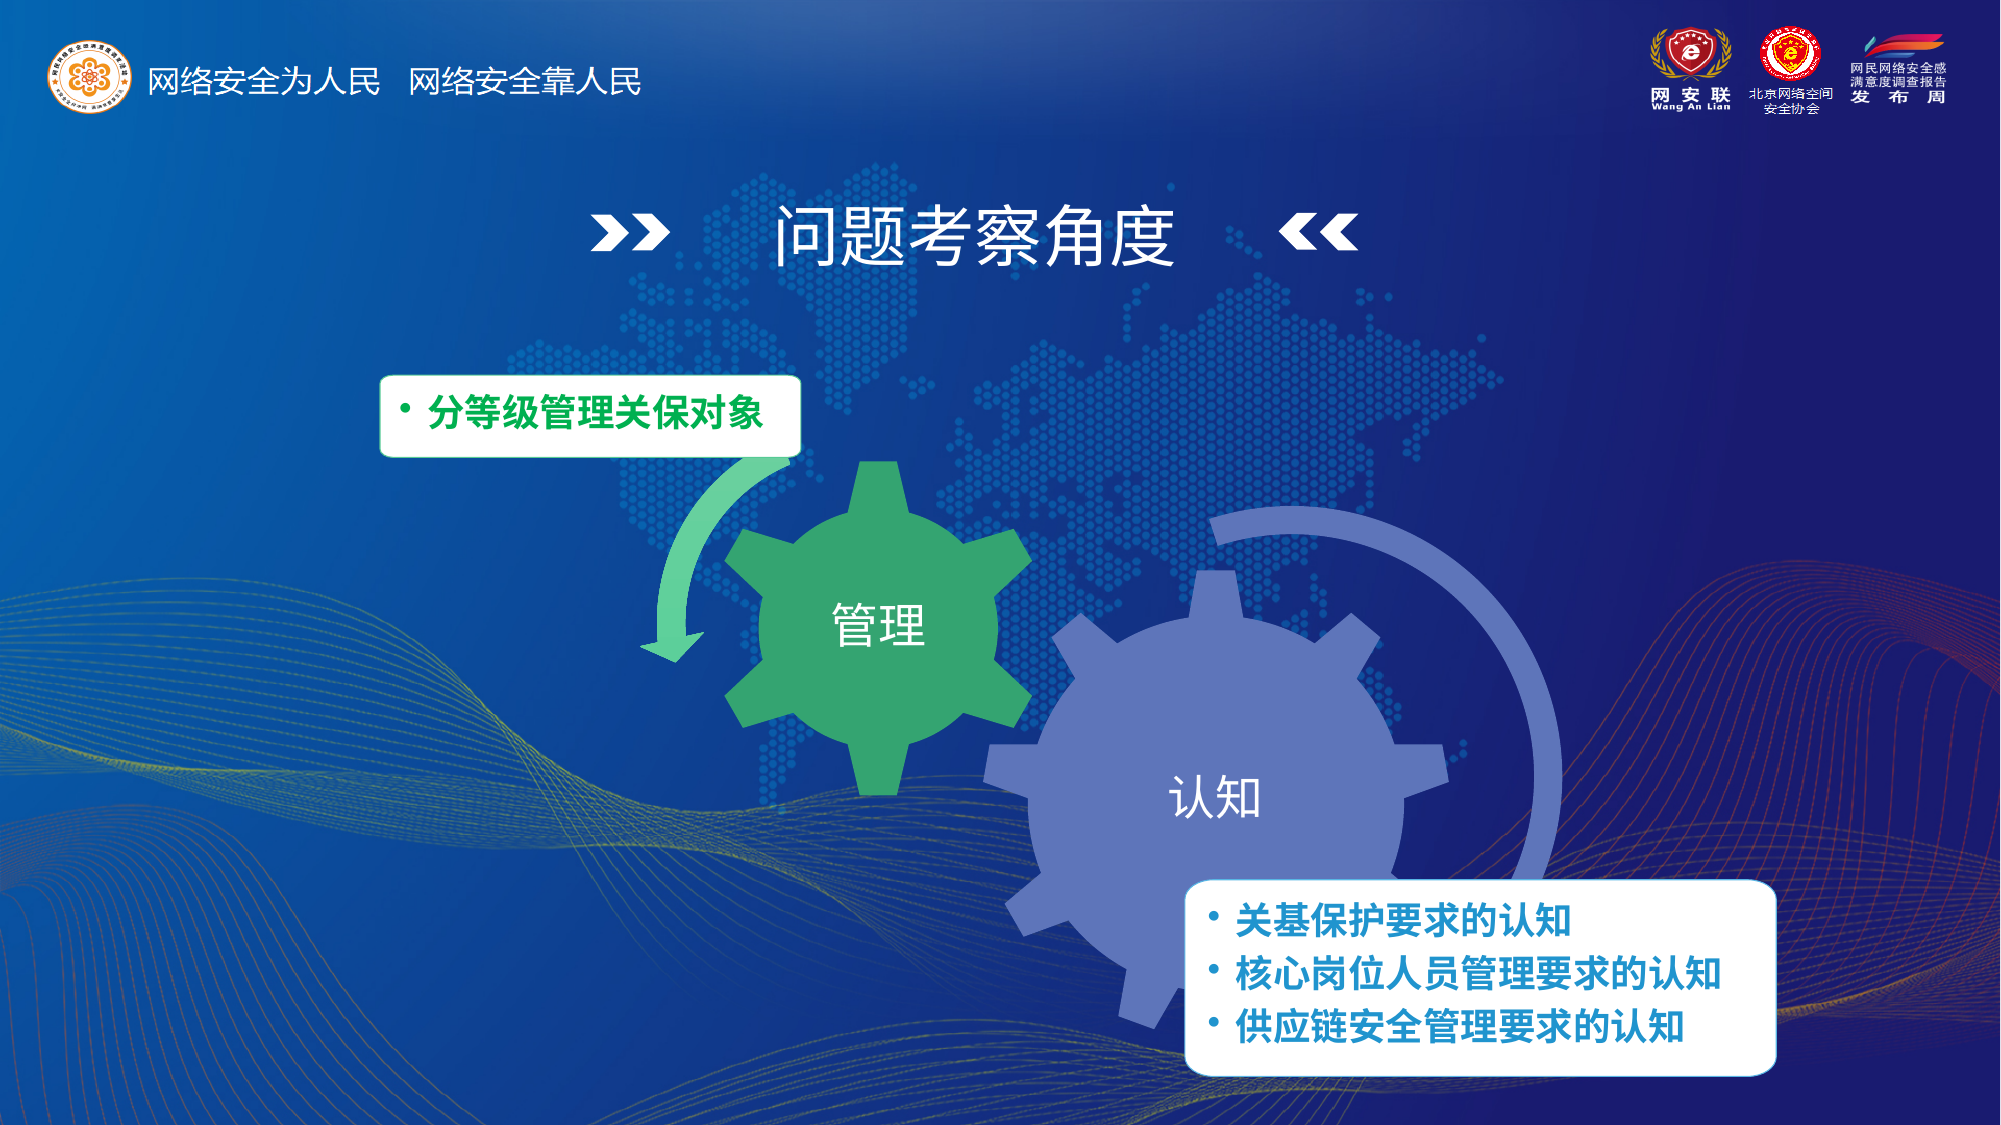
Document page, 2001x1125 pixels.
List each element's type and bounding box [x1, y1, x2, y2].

text_box [590, 186, 1359, 284]
picture [0, 0, 2001, 1125]
text_box [380, 375, 1777, 1077]
text_box [1521, 659, 2000, 757]
